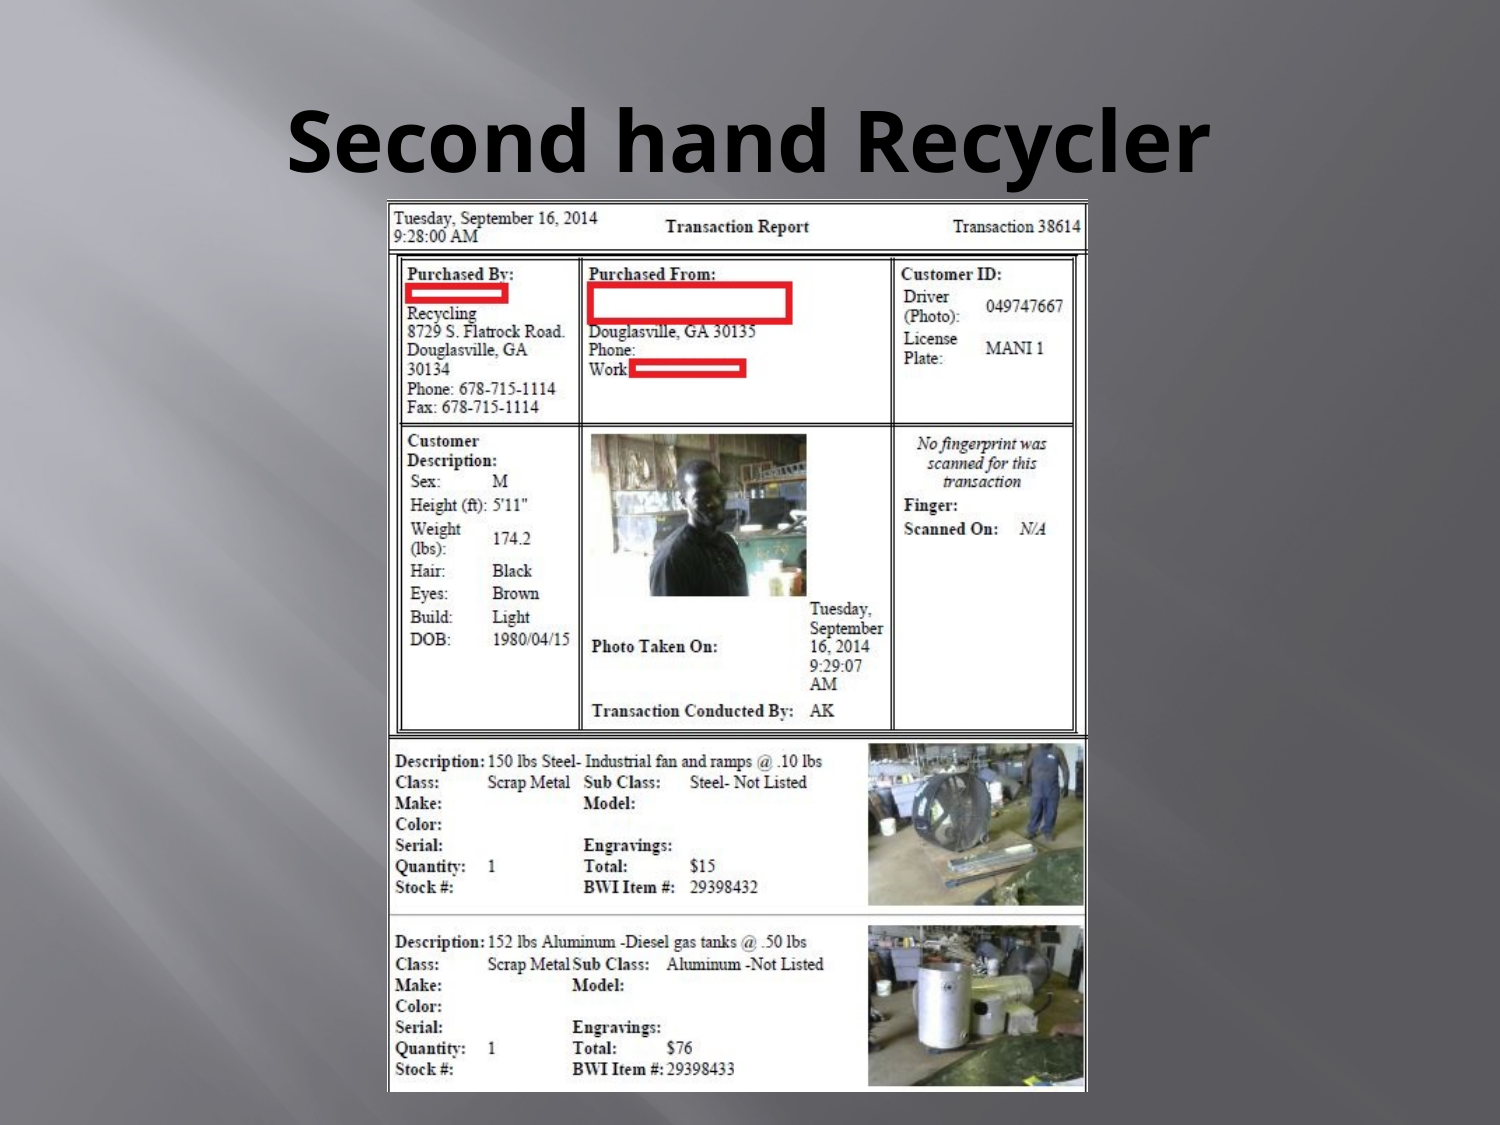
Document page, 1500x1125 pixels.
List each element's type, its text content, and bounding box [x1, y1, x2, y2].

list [387, 199, 1088, 1092]
title Second hand Recycler [75, 45, 1425, 233]
